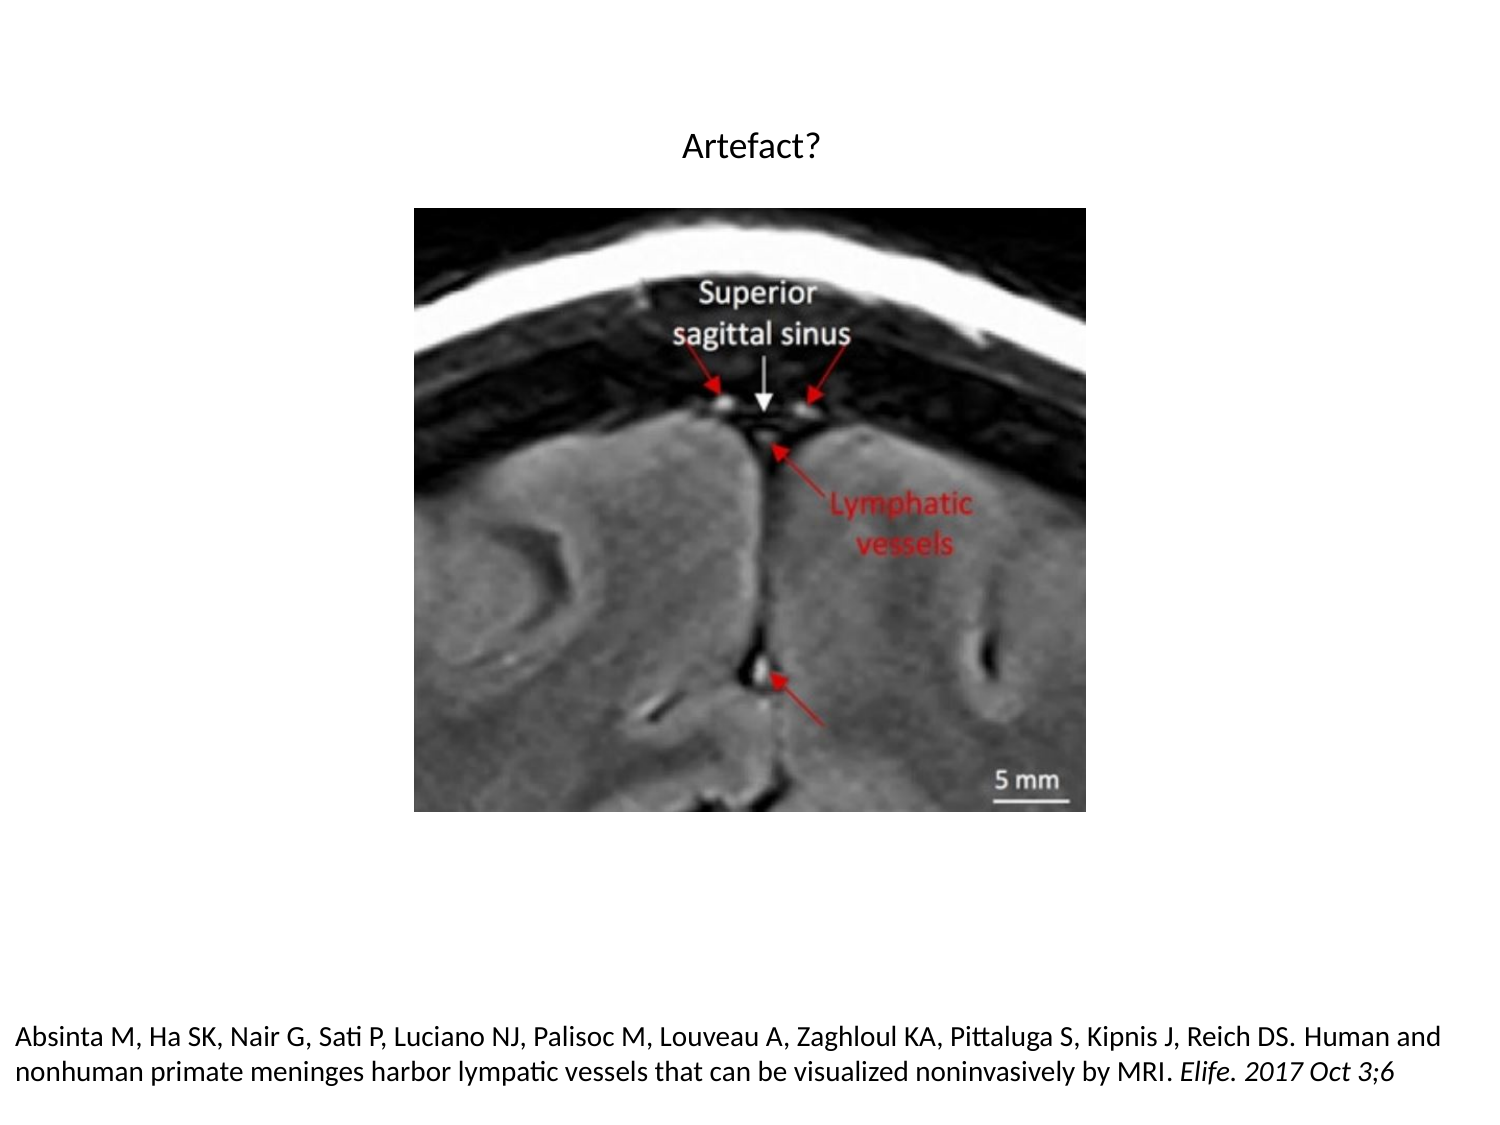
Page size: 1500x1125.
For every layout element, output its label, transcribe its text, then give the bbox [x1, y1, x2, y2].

picture [414, 207, 1086, 812]
text_box Artefact? [667, 113, 975, 174]
title Absinta M, Ha SK, Nair G, Sati P, Luciano NJ, Palisoc M, Louveau A, Zaghloul KA, Pittaluga S, Kipnis J, Reich DS. Human and nonhuman primate meninges harbor lympatic vessels that can be visualized noninvasively by MRI. Elife. 2017 Oct 3;6 [0, 999, 1483, 1105]
